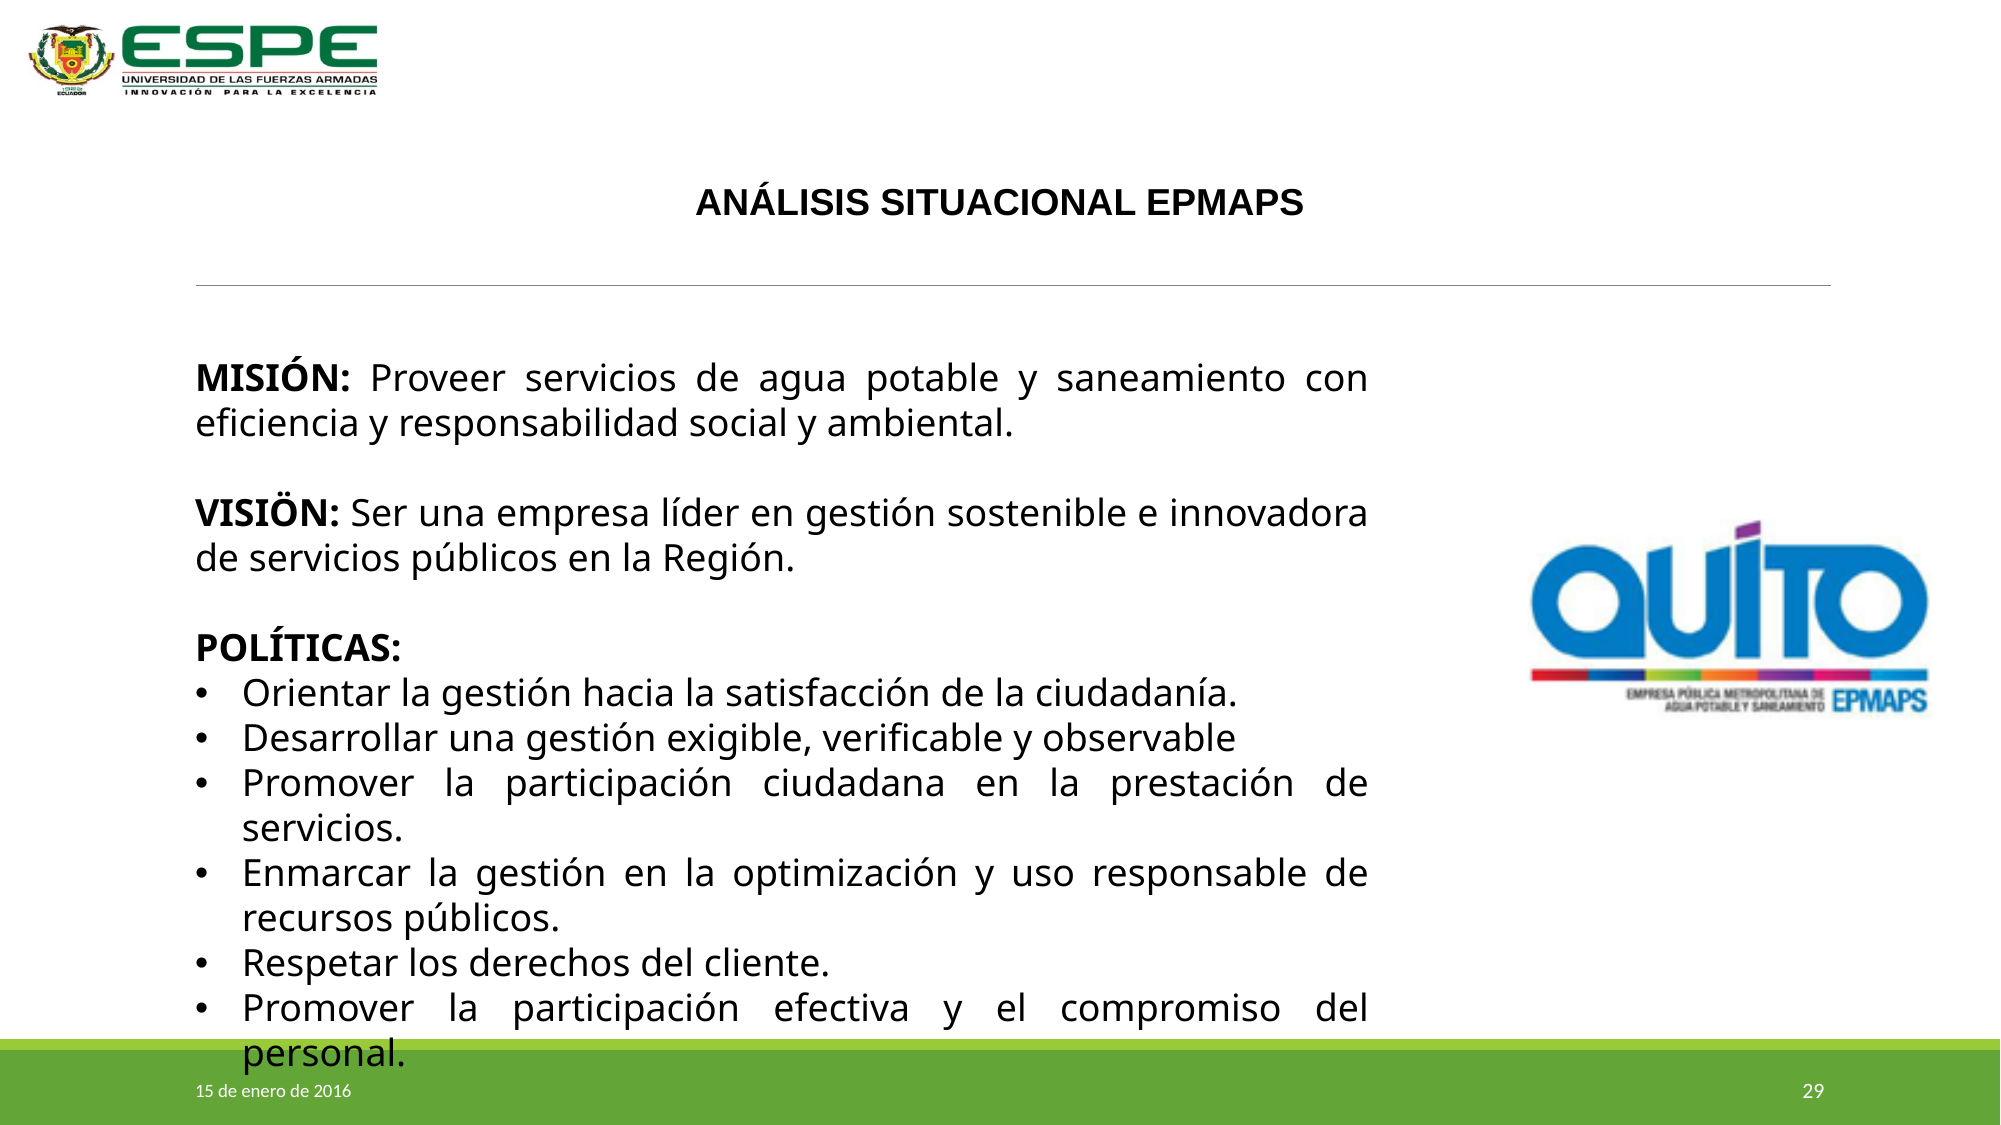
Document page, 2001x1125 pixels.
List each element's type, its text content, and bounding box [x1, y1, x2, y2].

slide_number 29 [1624, 1059, 1840, 1120]
text_box MISIÓN: Proveer servicios de agua potable y saneamiento con eficiencia y responsabilidad social y ambiental. VISIÖN: Ser una empresa líder en gestión sostenible e innovadora de servicios públicos en la Región. POLÍTICAS: Orientar la gestión hacia la satisfacción de la ciudadanía. Desarrollar una gestión exigible, verificable y observable Promover la participación ciudadana en la prestación de servicios. Enmarcar la gestión en la optimización y uso responsable de recursos públicos. Respetar los derechos del cliente. Promover la participación efectiva y el compromiso del personal. [180, 301, 1385, 1125]
picture [25, 19, 385, 99]
text_box ANÁLISIS SITUACIONAL EPMAPS [665, 170, 1335, 231]
picture [1514, 519, 1950, 734]
